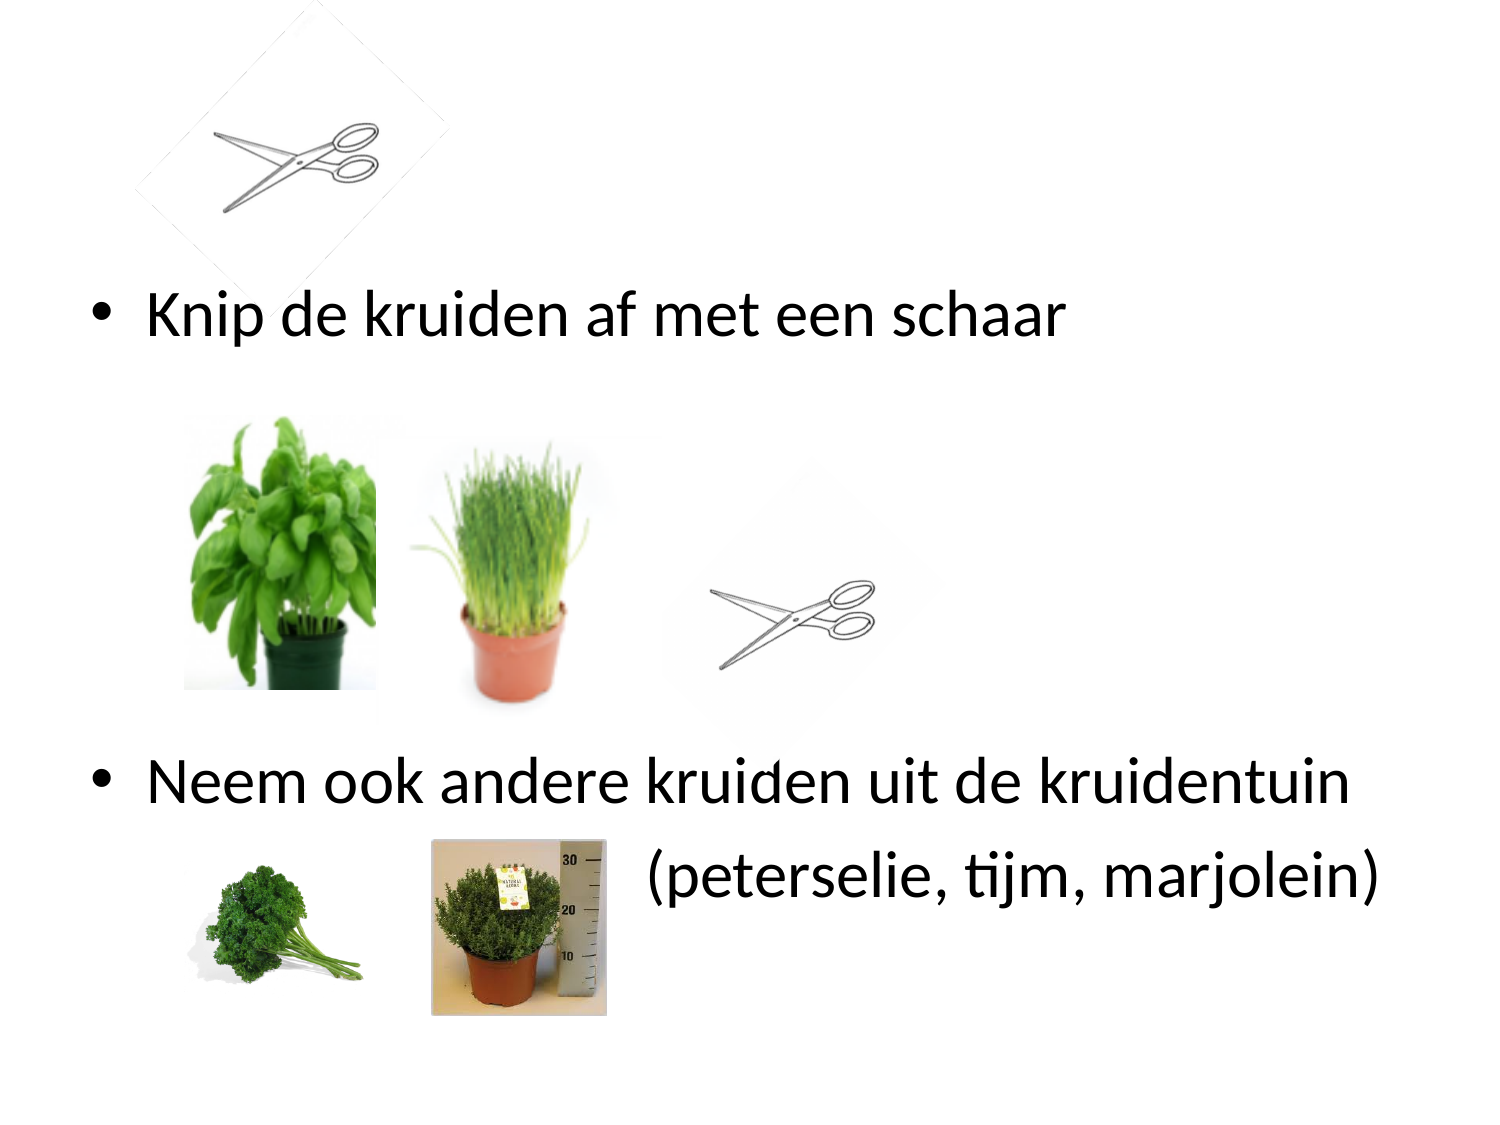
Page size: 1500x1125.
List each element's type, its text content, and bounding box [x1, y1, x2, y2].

picture [184, 857, 367, 998]
list Knip de kruiden af met een schaar Neem ook andere kruiden uit de kruidentuin (peterselie, tijm, marjolein) [75, 262, 1425, 1005]
picture [430, 839, 608, 1016]
picture [184, 415, 945, 772]
picture [135, 0, 450, 317]
